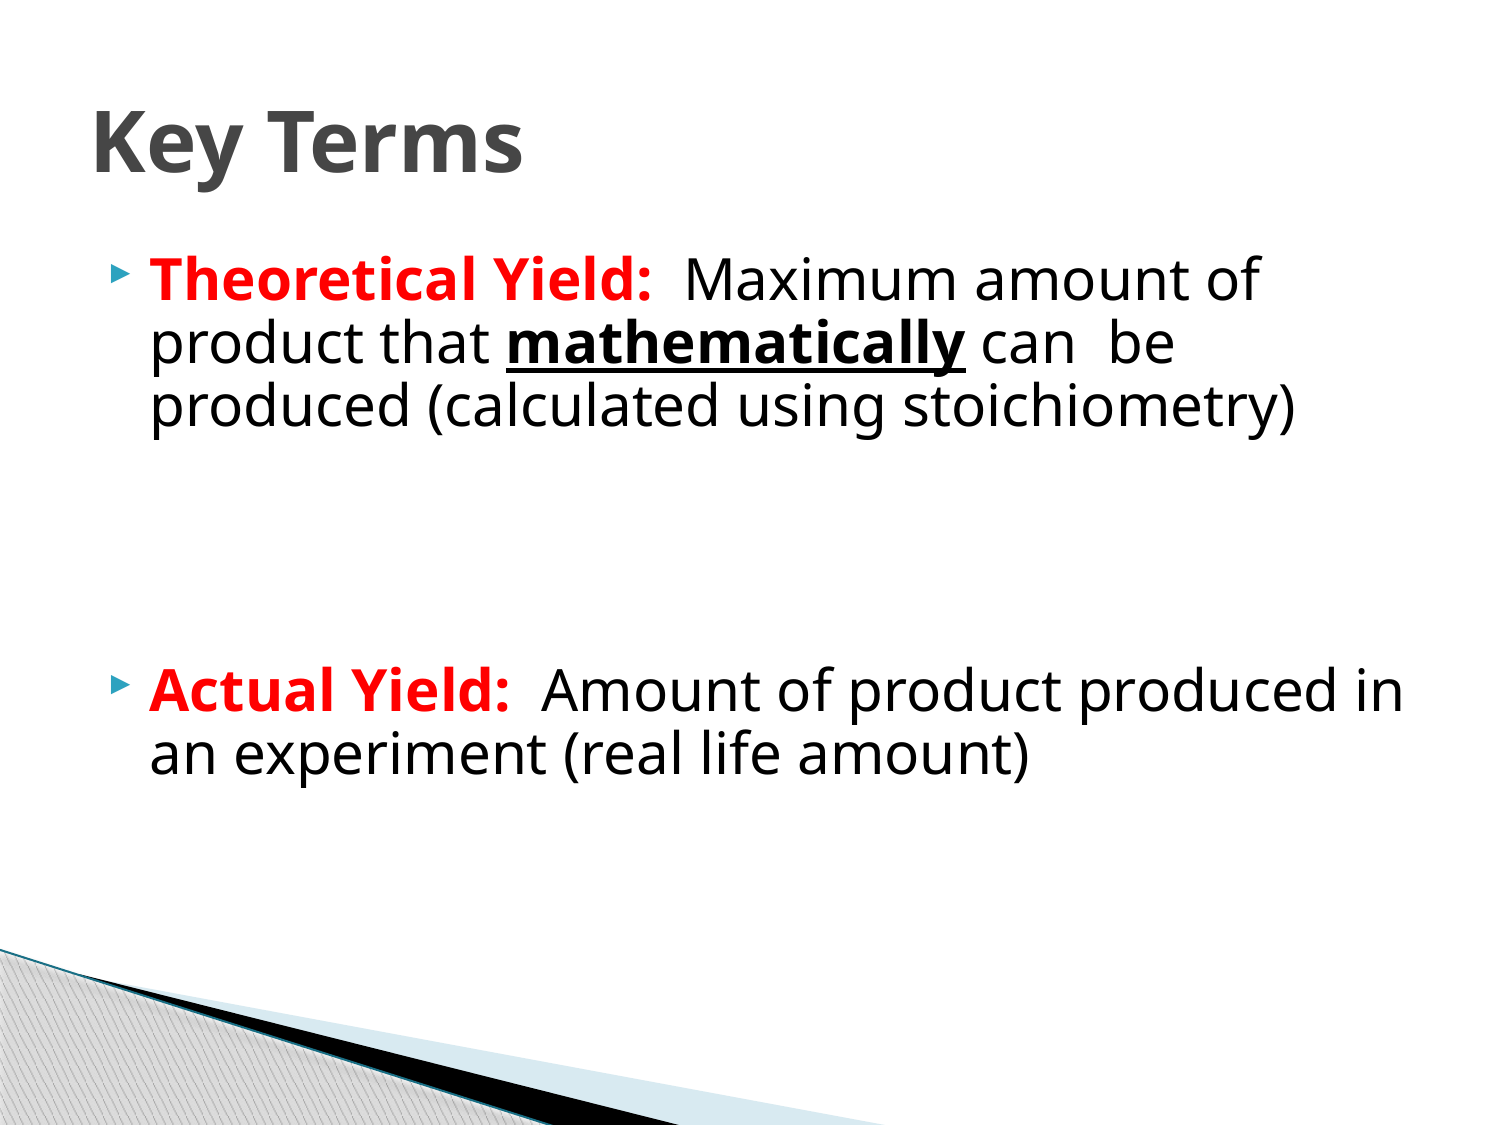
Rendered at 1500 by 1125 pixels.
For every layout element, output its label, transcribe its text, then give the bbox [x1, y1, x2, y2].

list Theoretical Yield: Maximum amount of product that mathematically can be produced (calculated using stoichiometry) Actual Yield: Amount of product produced in an experiment (real life amount) [75, 243, 1425, 986]
title Key Terms [75, 45, 1425, 233]
